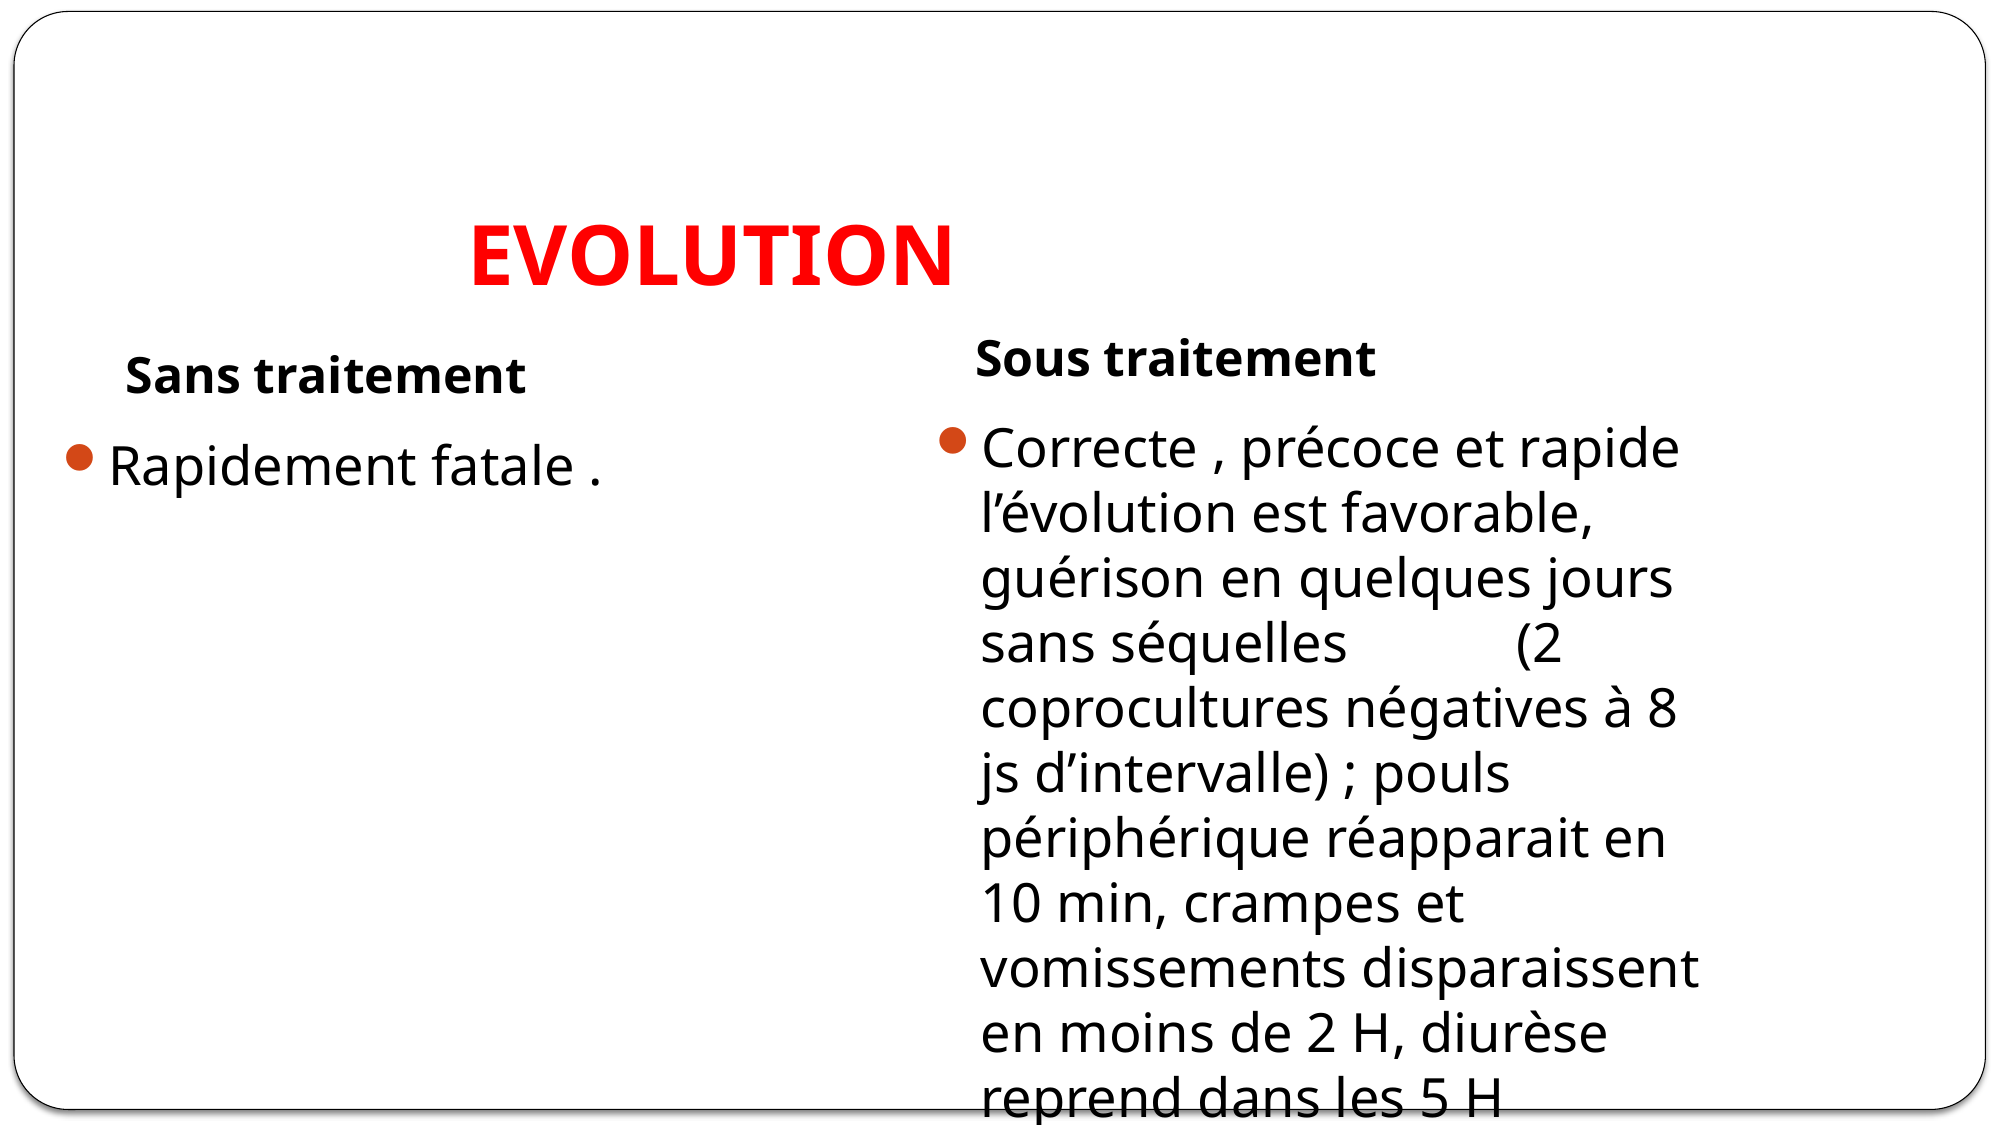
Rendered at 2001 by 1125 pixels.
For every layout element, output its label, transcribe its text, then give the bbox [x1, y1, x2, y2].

title EVOLUTION [191, 152, 1522, 317]
list Sans traitement [110, 316, 798, 412]
list Rapidement fatale . [47, 423, 865, 1062]
list Correcte , précoce et rapide l’évolution est favorable, guérison en quelques jours sans séquelles (2 coprocultures négatives à 8 js d’intervalle) ; pouls périphérique réapparait en 10 min, crampes et vomissements disparaissent en moins de 2 H, diurèse reprend dans les 5 H suivantes. [920, 406, 1738, 1044]
list Sous traitement [959, 275, 1817, 395]
